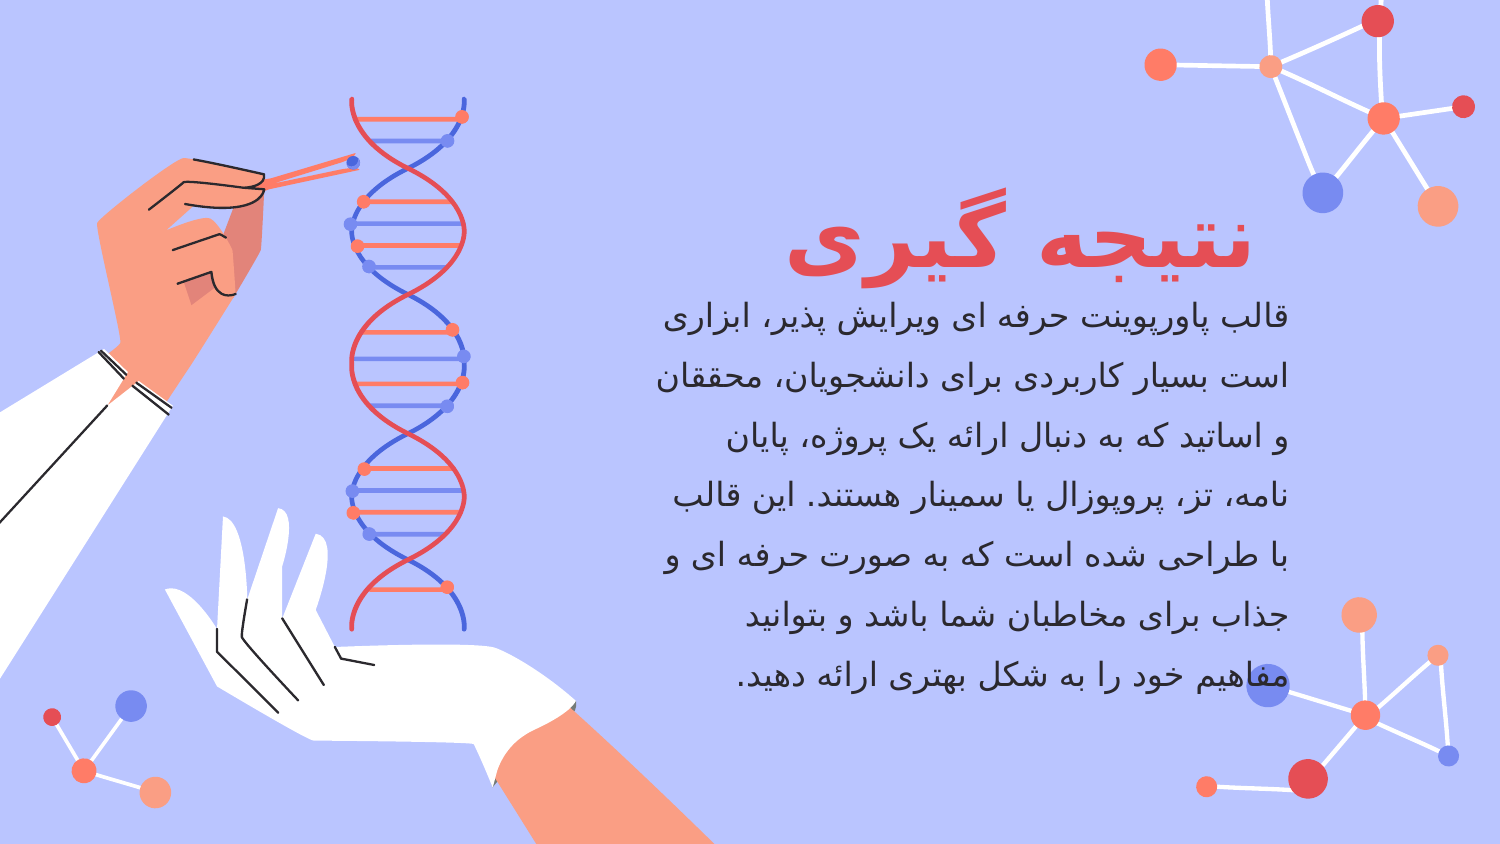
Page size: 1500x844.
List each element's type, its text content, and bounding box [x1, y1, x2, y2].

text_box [0, 96, 736, 844]
title نتیجه گیری [740, 163, 1272, 302]
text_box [62, 667, 172, 821]
subtitle قالب پاورپوینت حرفه ای ویرایش پذیر، ابزاری است بسیار کاربردی برای دانشجویان، محققان و اساتید که به دنبال ارائه یک پروژه، پایان نامه، تز، پروپوزال یا سمینار هستند. این قالب با طراحی شده است که به صورت حرفه ای و جذاب برای مخاطبان شما باشد و بتوانید مفاهیم خود را به شکل بهتری ارائه دهید. [740, 362, 1306, 605]
